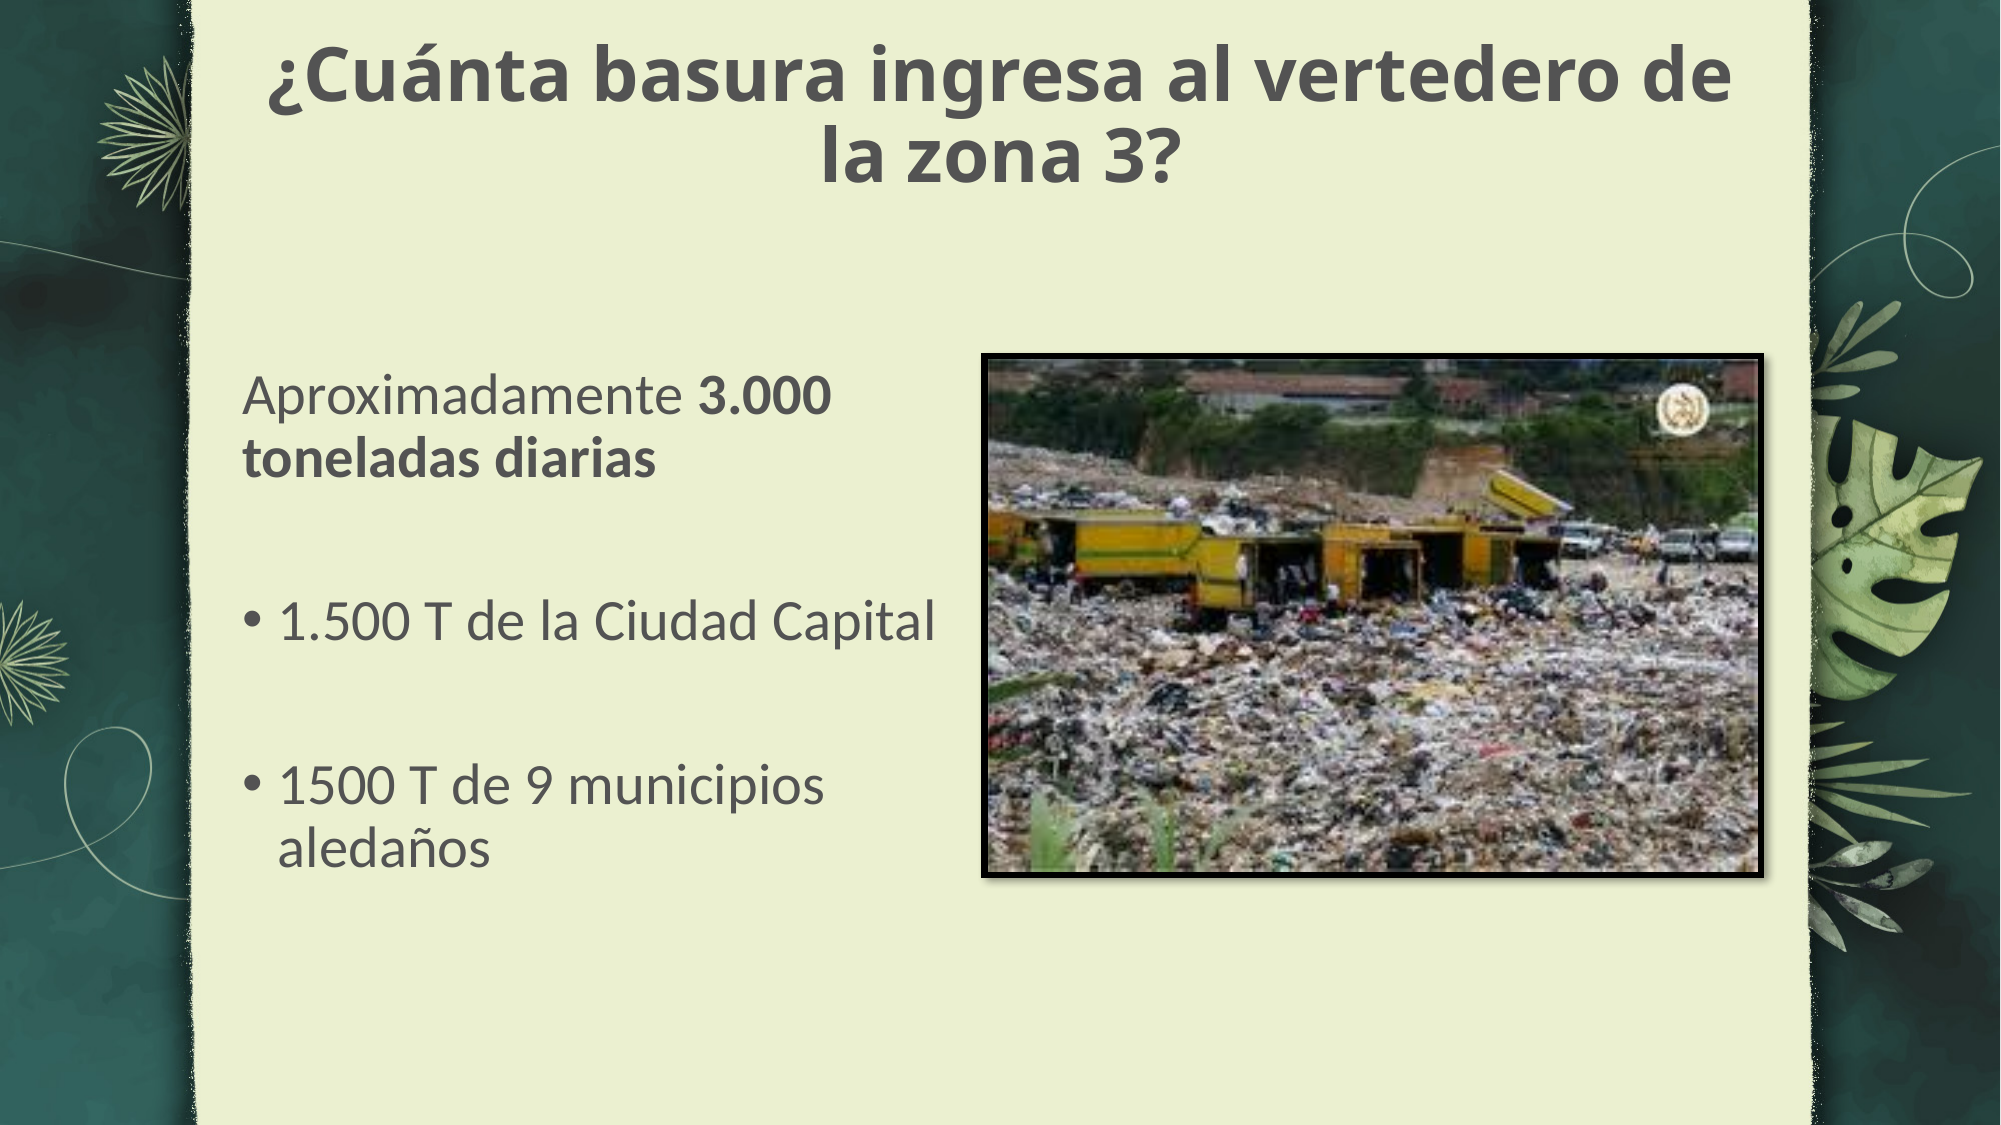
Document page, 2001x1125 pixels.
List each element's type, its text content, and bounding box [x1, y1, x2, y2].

list Aproximadamente 3.000 toneladas diarias 1.500 T de la Ciudad Capital 1500 T de 9 municipios aledaños [227, 356, 957, 897]
picture [0, 0, 2001, 1125]
title ¿Cuánta basura ingresa al vertedero de la zona 3? [234, 63, 1768, 206]
